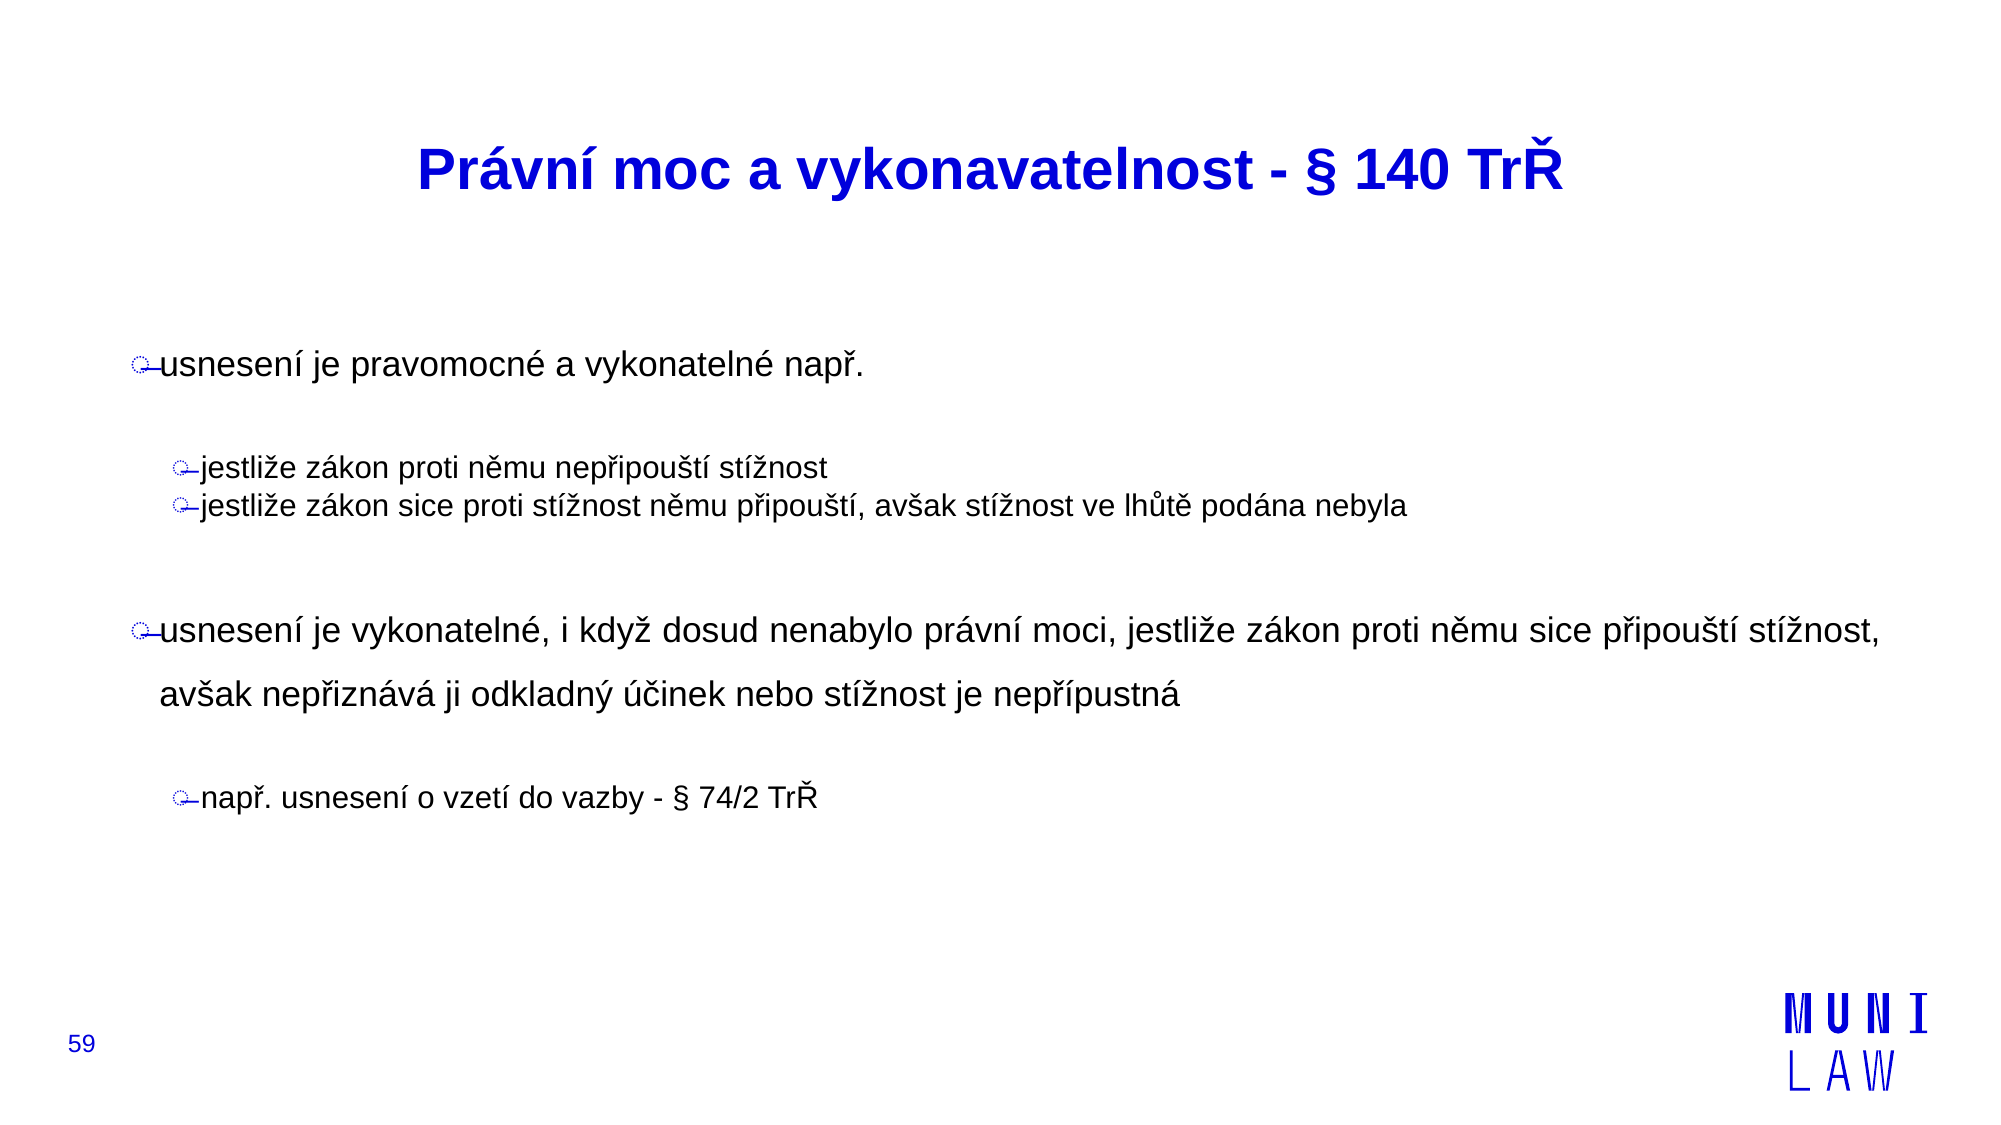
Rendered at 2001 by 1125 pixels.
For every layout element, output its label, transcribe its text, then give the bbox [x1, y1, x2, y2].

list usnesení je pravomocné a vykonatelné např. jestliže zákon proti němu nepřipouští stížnost jestliže zákon sice proti stížnost němu připouští, avšak stížnost ve lhůtě podána nebyla usnesení je vykonatelné, i když dosud nenabylo právní moci, jestliže zákon proti němu sice připouští stížnost, avšak nepřiznává ji odkladný účinek nebo stížnost je nepřípustná např. usnesení o vzetí do vazby - § 74/2 TrŘ [118, 277, 1883, 957]
slide_number 59 [67, 1021, 110, 1063]
title Právní moc a vykonavatelnost - § 140 TrŘ [118, 118, 1883, 193]
